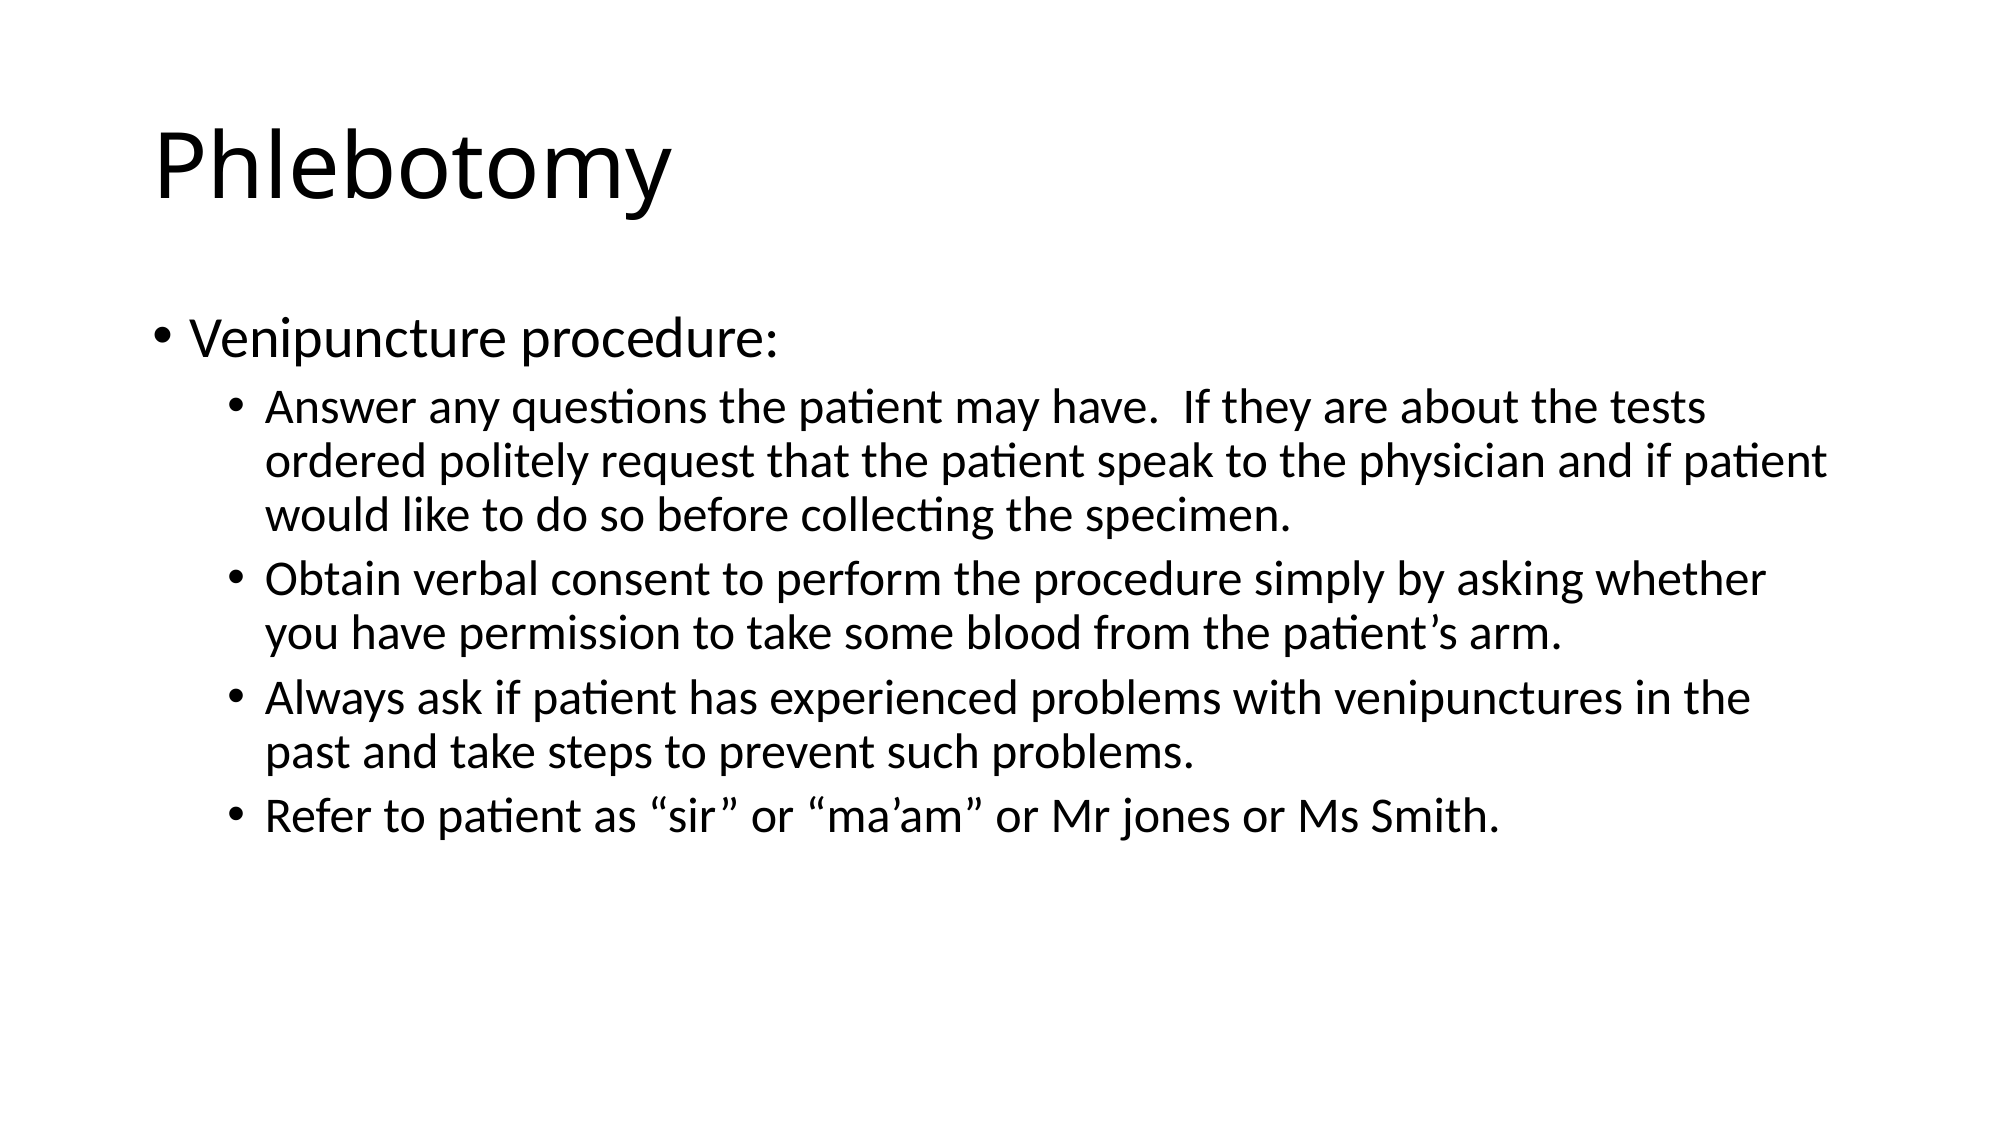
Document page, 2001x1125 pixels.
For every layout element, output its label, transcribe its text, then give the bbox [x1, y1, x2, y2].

list Venipuncture procedure: Answer any questions the patient may have. If they are about the tests ordered politely request that the patient speak to the physician and if patient would like to do so before collecting the specimen. Obtain verbal consent to perform the procedure simply by asking whether you have permission to take some blood from the patient’s arm. Always ask if patient has experienced problems with venipunctures in the past and take steps to prevent such problems. Refer to patient as “sir” or “ma’am” or Mr jones or Ms Smith. [137, 299, 1863, 1014]
title Phlebotomy [137, 59, 1863, 278]
